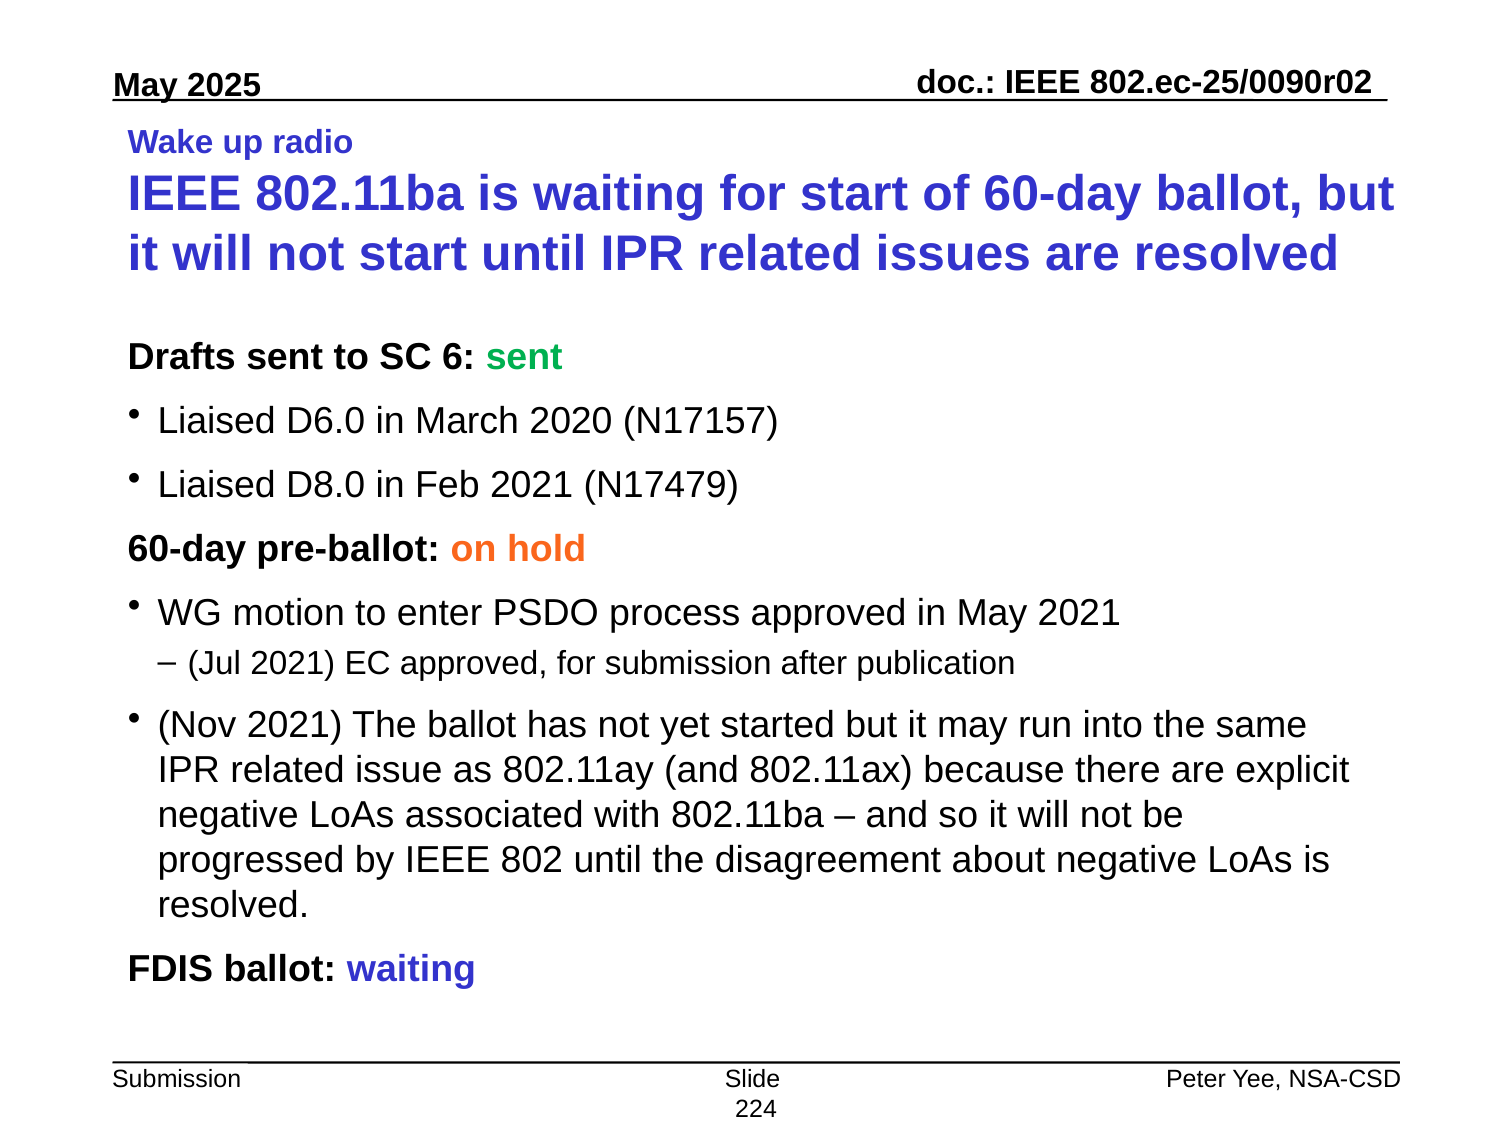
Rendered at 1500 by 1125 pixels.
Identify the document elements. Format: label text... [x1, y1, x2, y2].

footer Peter Yee, NSA-CSD [1164, 1061, 1402, 1093]
list Drafts sent to SC 6: sent Liaised D6.0 in March 2020 (N17157) Liaised D8.0 in Feb 2021 (N17479) 60-day pre-ballot: on hold WG motion to enter PSDO process approved in May 2021 (Jul 2021) EC approved, for submission after publication (Nov 2021) The ballot has not yet started but it may run into the same IPR related issue as 802.11ay (and 802.11ax) because there are explicit negative LoAs associated with 802.11ba – and so it will not be progressed by IEEE 802 until the disagreement about negative LoAs is resolved. FDIS ballot: waiting [112, 324, 1388, 1000]
slide_number Slide 224 [709, 1061, 803, 1093]
title Wake up radio IEEE 802.11ba is waiting for start of 60-day ballot, but it will not start until IPR related issues are resolved [112, 112, 1413, 288]
